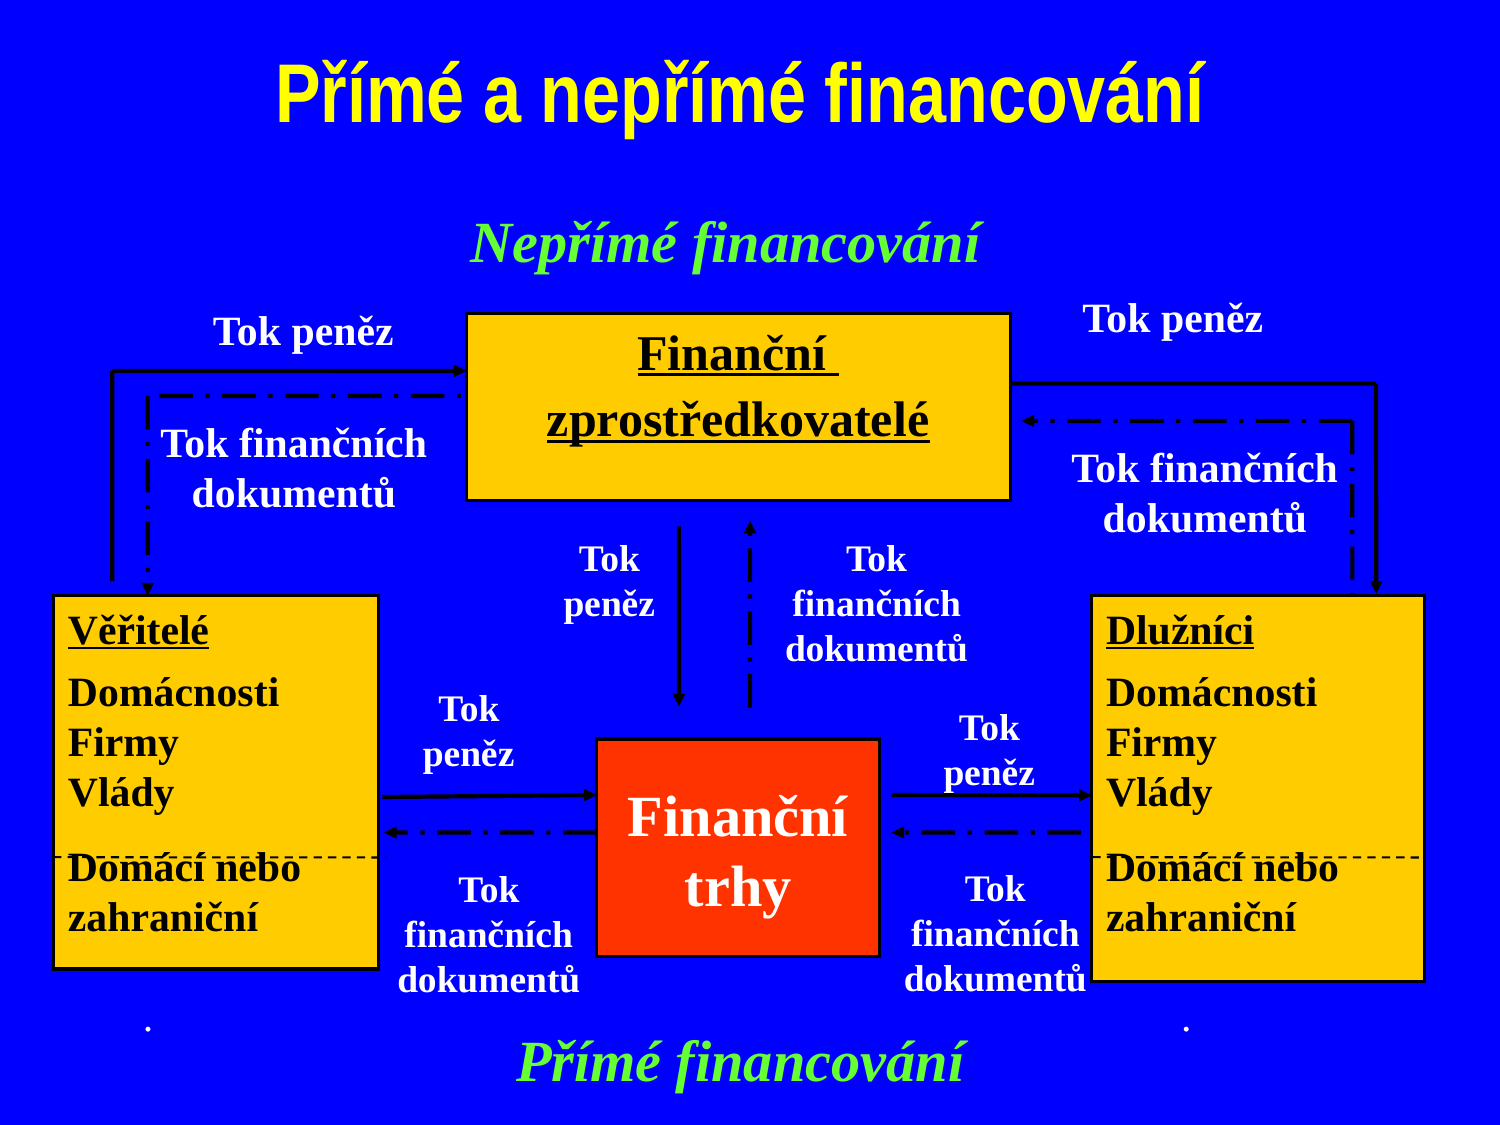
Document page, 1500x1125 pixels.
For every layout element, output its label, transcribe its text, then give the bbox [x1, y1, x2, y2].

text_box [52, 195, 1426, 1091]
title Přímé a nepřímé financování [111, 6, 1388, 173]
